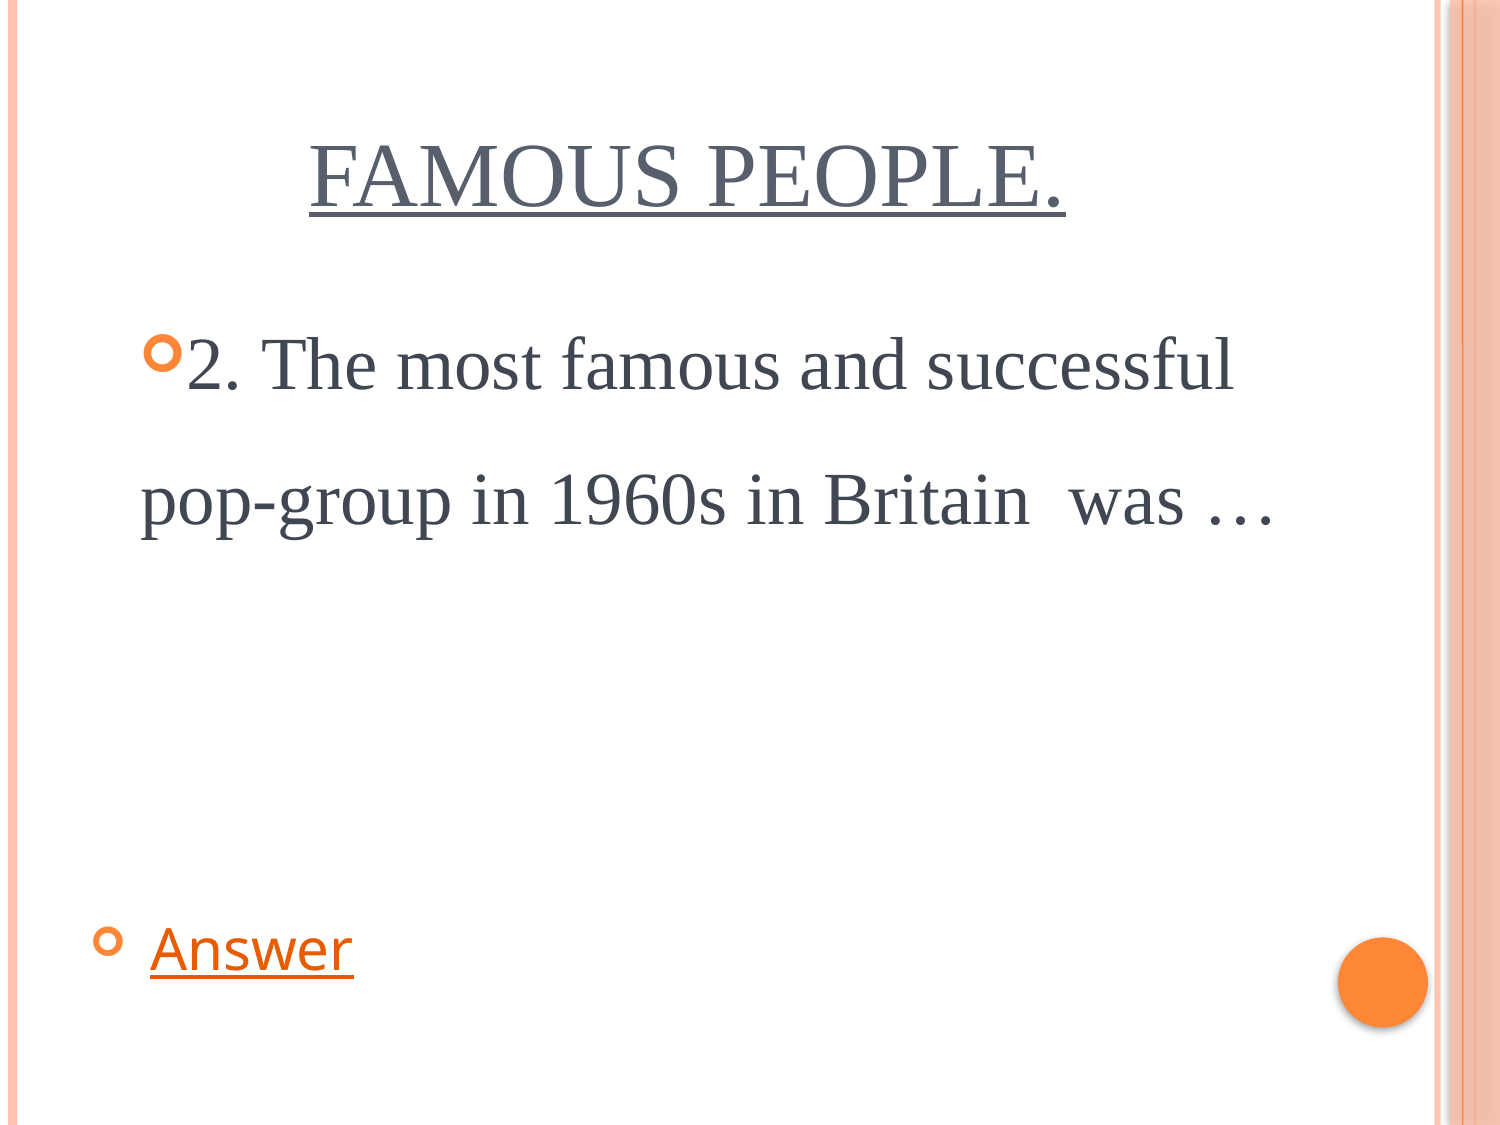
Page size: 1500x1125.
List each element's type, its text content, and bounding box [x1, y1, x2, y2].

list 2. The most famous and successful pop-group in 1960s in Britain was … Answer [75, 262, 1300, 1062]
title Famous People. [75, 45, 1300, 233]
